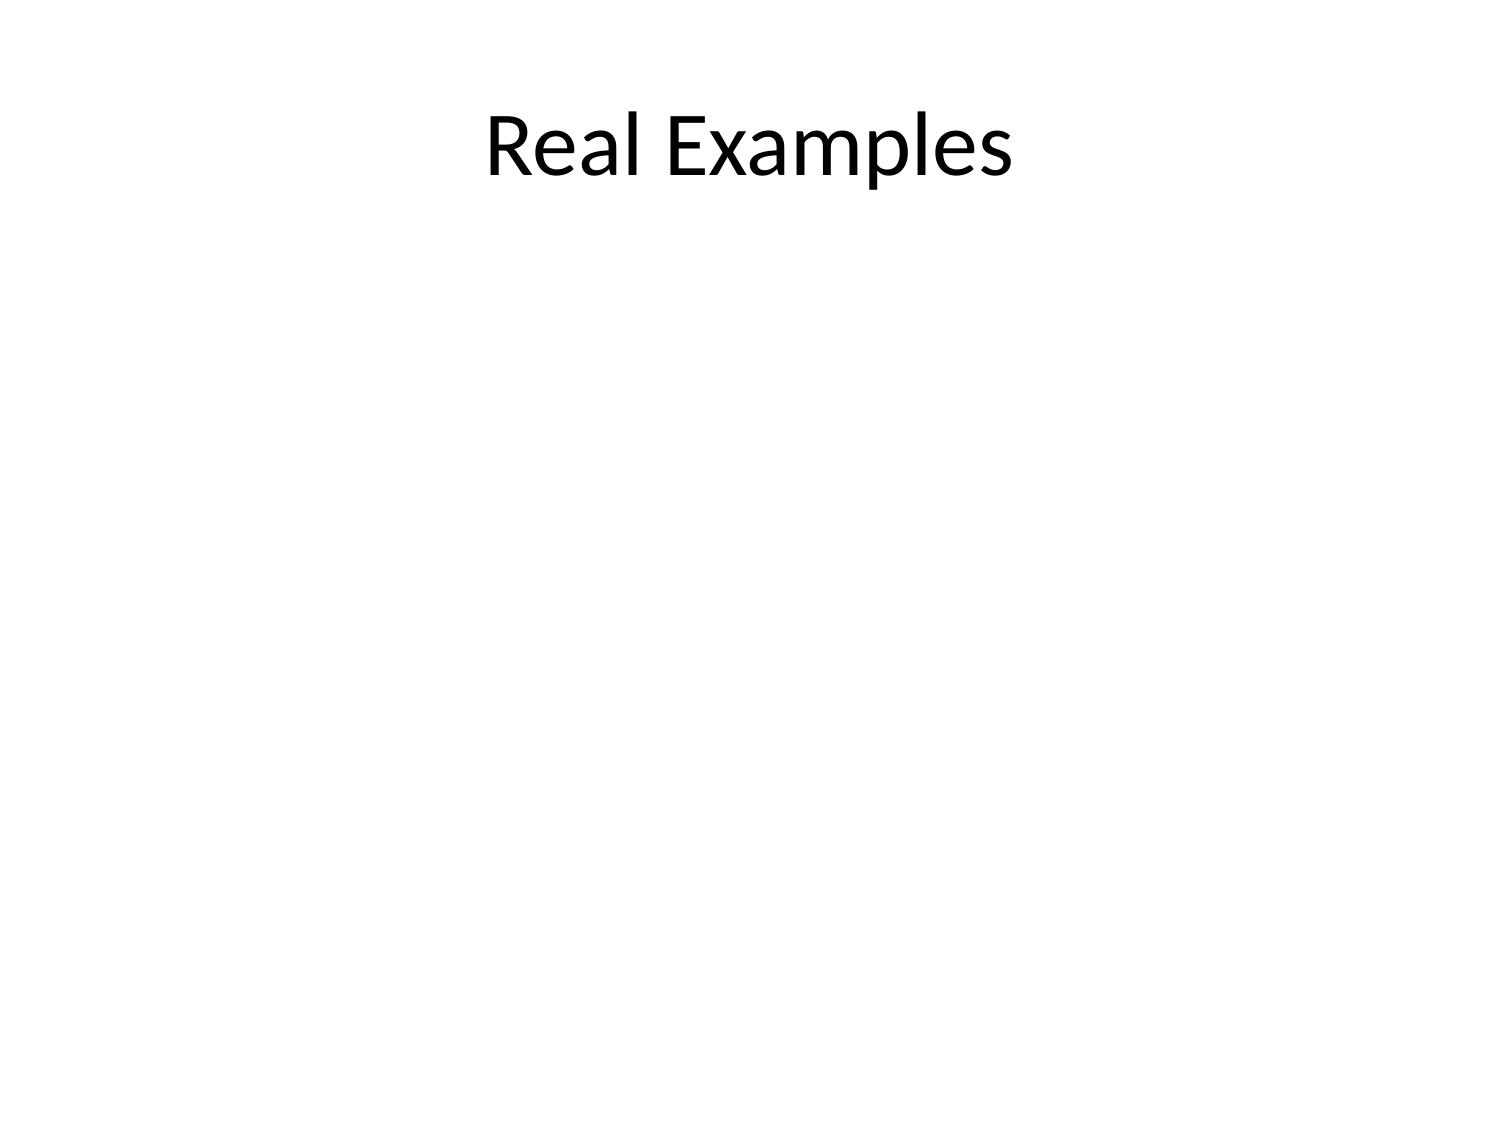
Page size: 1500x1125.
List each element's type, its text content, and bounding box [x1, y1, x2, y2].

title Real Examples [75, 45, 1425, 233]
